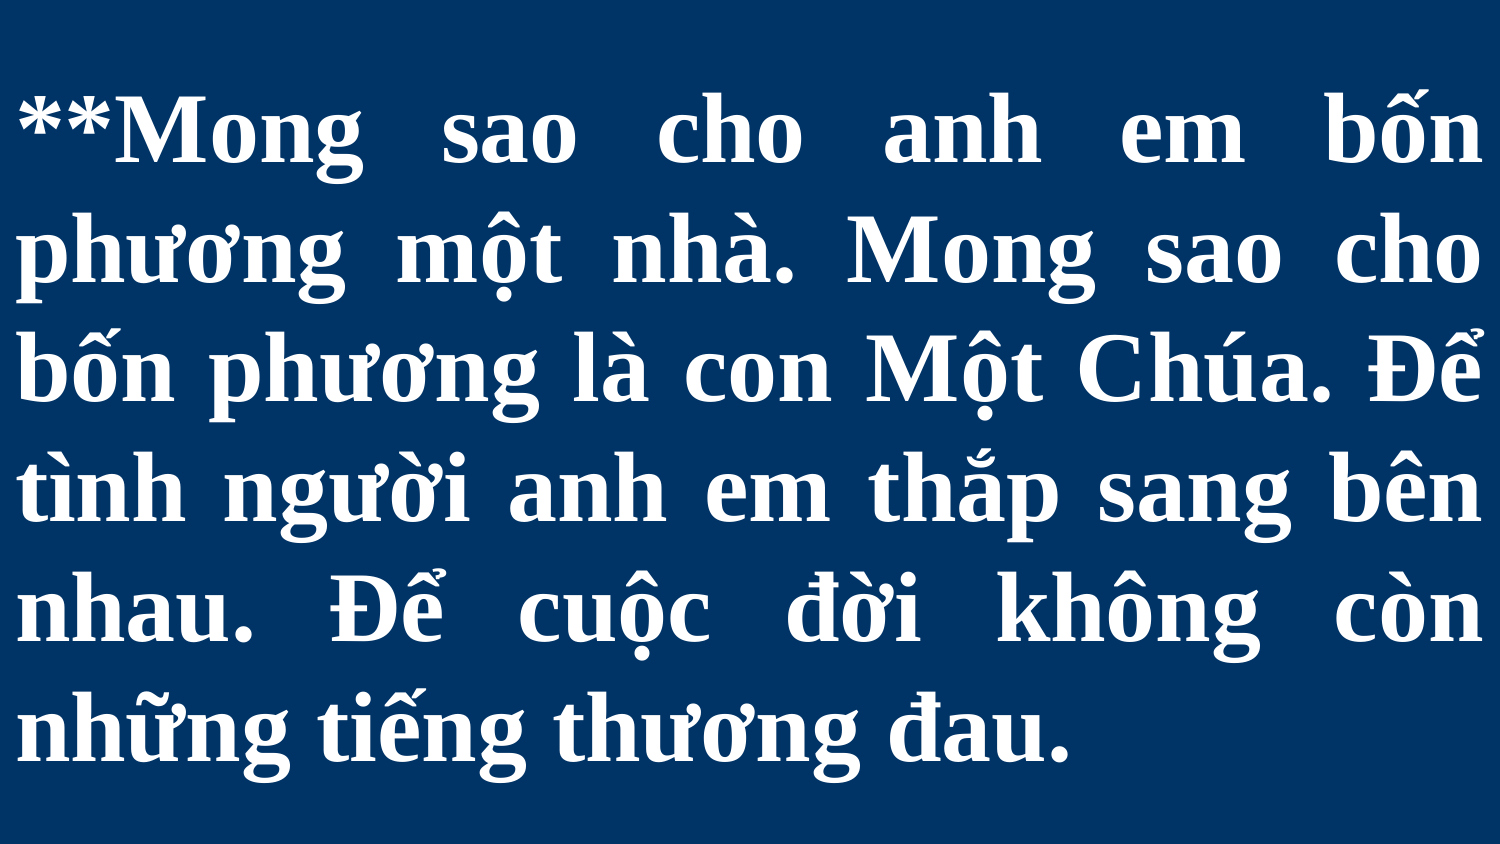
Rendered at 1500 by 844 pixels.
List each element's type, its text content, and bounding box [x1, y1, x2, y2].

title **Mong sao cho anh em bốn phương một nhà. Mong sao cho bốn phương là con Một Chúa. Để tình người anh em thắp sang bên nhau. Để cuộc đời không còn những tiếng thương đau. [0, 0, 1500, 844]
